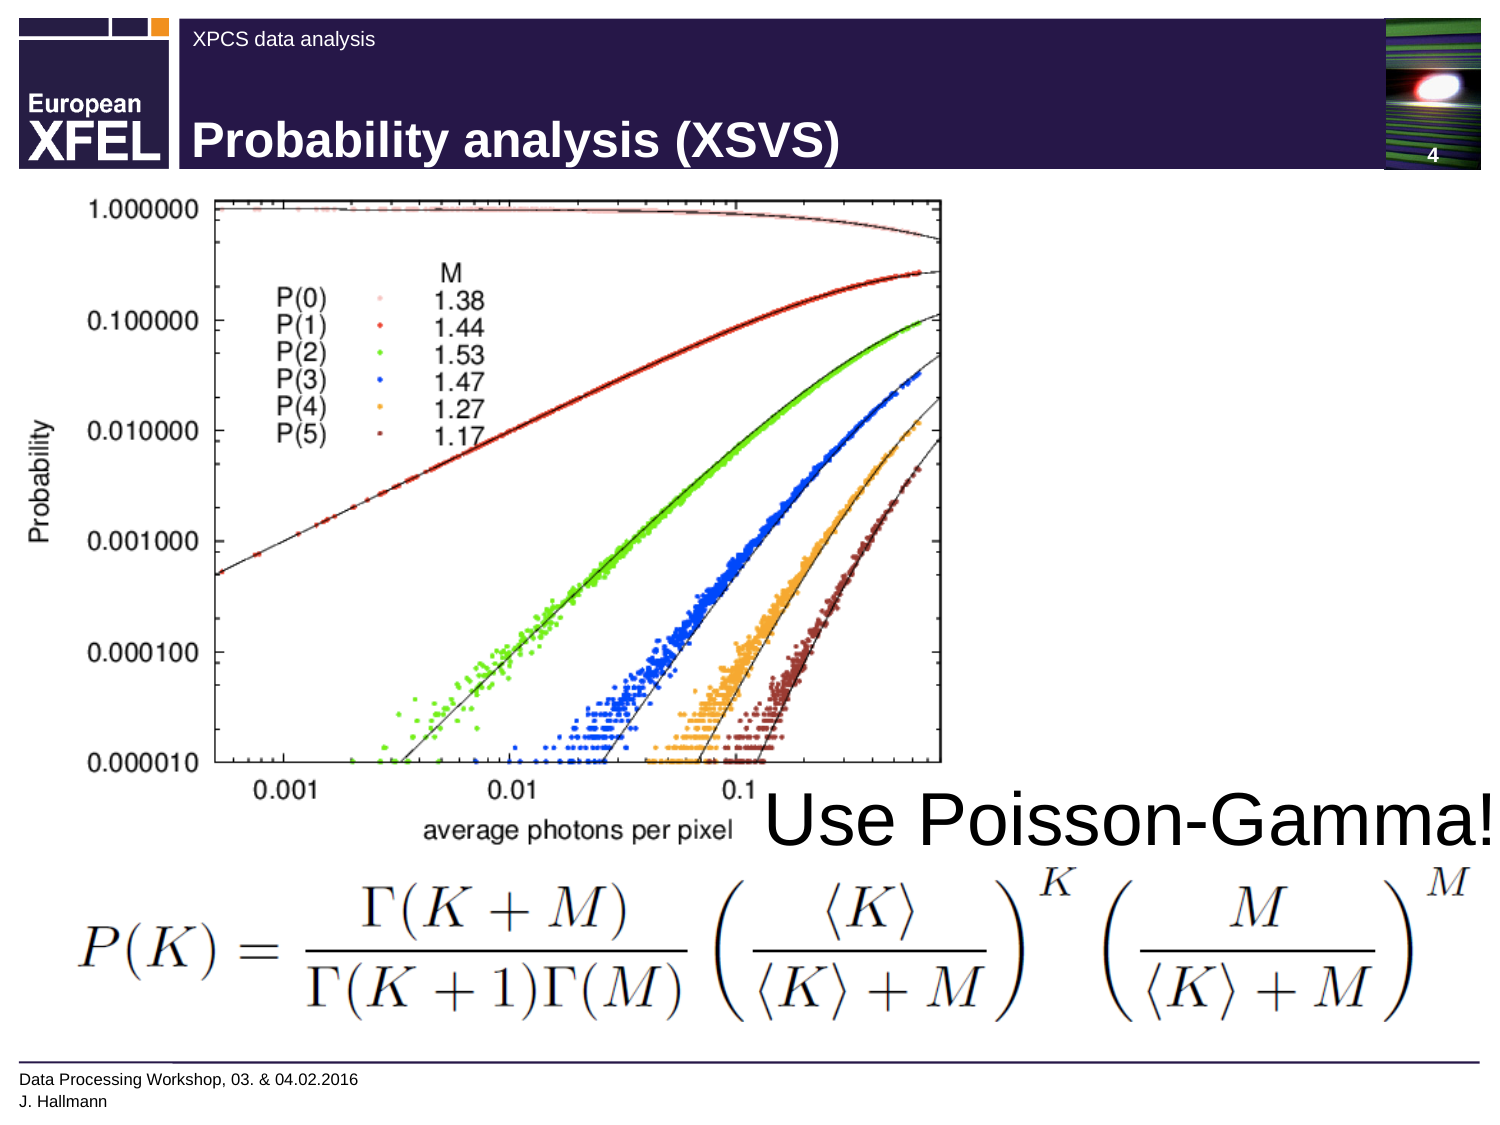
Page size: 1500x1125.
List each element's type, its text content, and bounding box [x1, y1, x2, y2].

text_box Use Poisson-Gamma! [959, 763, 1500, 868]
picture [19, 18, 169, 169]
title Probability analysis (XSVS) [179, 50, 1385, 168]
picture [19, 171, 1484, 1031]
picture [1384, 18, 1481, 170]
